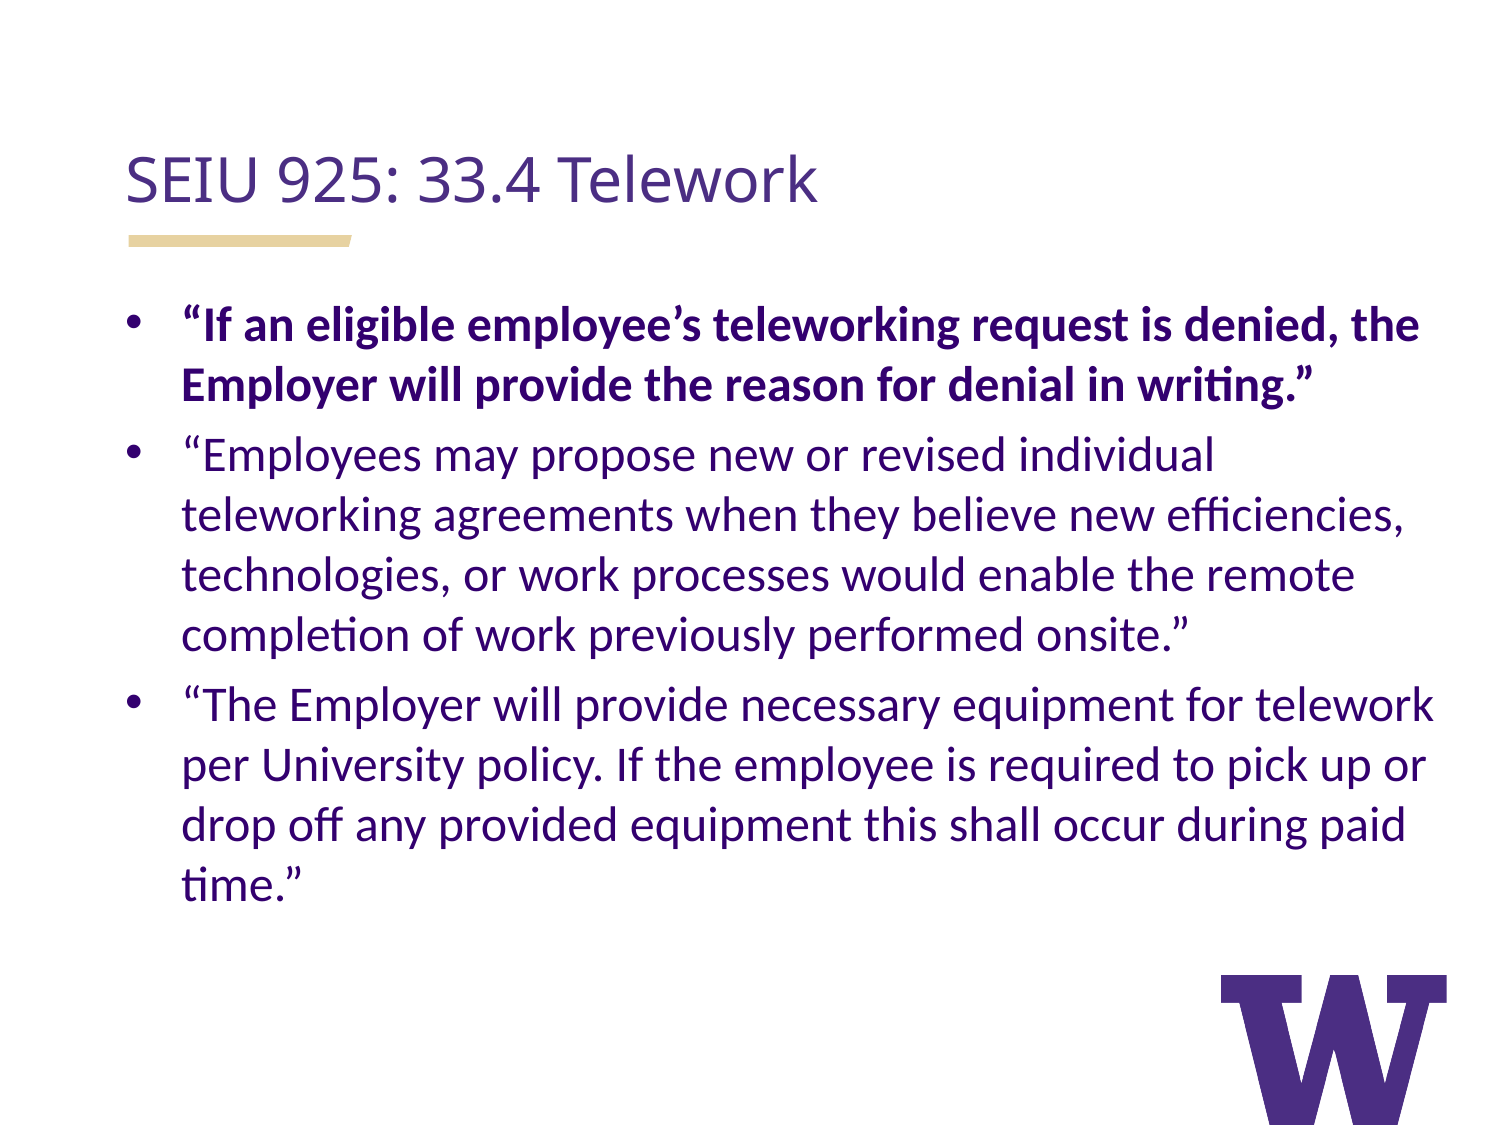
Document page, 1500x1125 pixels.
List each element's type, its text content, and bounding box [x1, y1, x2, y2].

list SEIU 925: 33.4 Telework [110, 60, 1453, 224]
picture [1221, 975, 1447, 1125]
picture [128, 235, 352, 247]
text_box “If an eligible employee’s teleworking request is denied, the Employer will provide the reason for denial in writing.” “Employees may propose new or revised individual teleworking agreements when they believe new efficiencies, technologies, or work processes would enable the remote completion of work previously performed onsite.” “The Employer will provide necessary equipment for telework per University policy. If the employee is required to pick up or drop off any provided equipment this shall occur during paid time.” [110, 283, 1453, 352]
